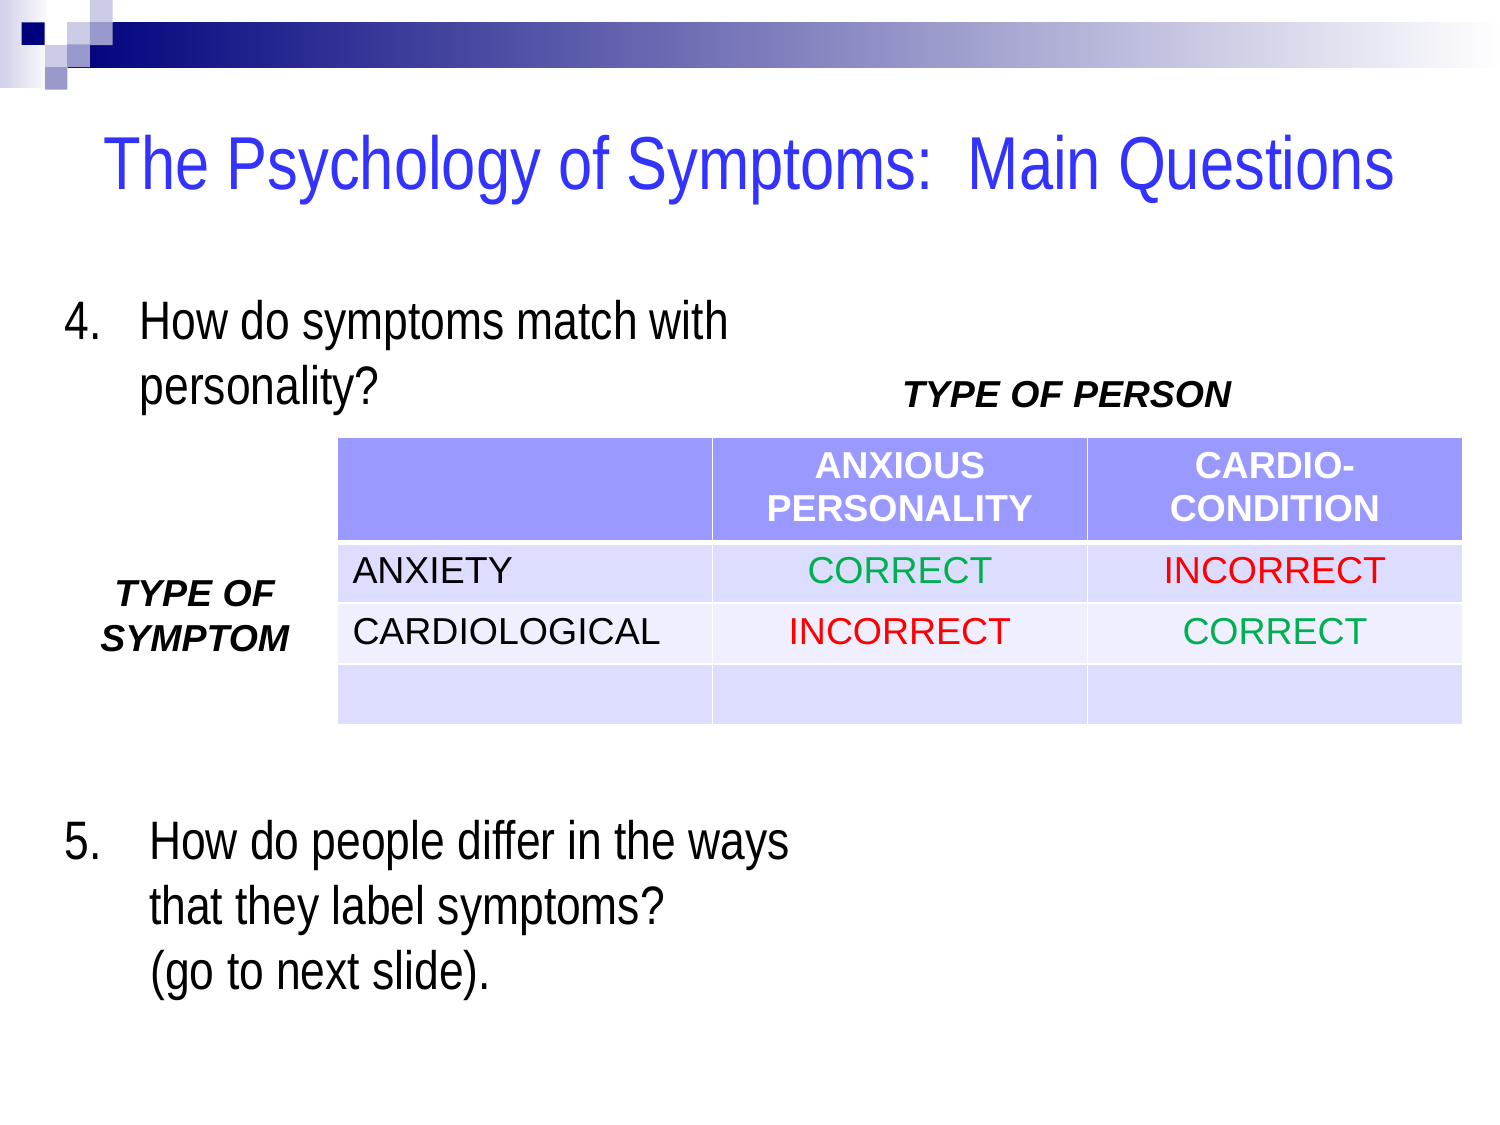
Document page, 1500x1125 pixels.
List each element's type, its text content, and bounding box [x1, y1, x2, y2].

table_header ANXIOUS PERSONALITY [713, 438, 1087, 540]
table_cell INCORRECT [1088, 545, 1462, 602]
table_header [338, 438, 712, 540]
text_box TYPE OF PERSON [887, 362, 1338, 423]
table_cell CARDIOLOGICAL [338, 604, 712, 663]
table_cell [338, 665, 712, 724]
table_cell [713, 665, 1087, 724]
table_cell INCORRECT [713, 604, 1087, 663]
text_box TYPE OF SYMPTOM [69, 561, 320, 667]
table_cell [1088, 665, 1462, 724]
table_cell CORRECT [1088, 604, 1462, 663]
text_box The Psychology of Symptoms: Main Questions [62, 107, 1438, 212]
text_box How do symptoms match with personality? How do people differ in the ways that they label symptoms? (go to next slide). [50, 278, 838, 1008]
table_cell ANXIETY [338, 545, 712, 602]
table_cell CORRECT [713, 545, 1087, 602]
table_header CARDIO-CONDITION [1088, 438, 1462, 540]
